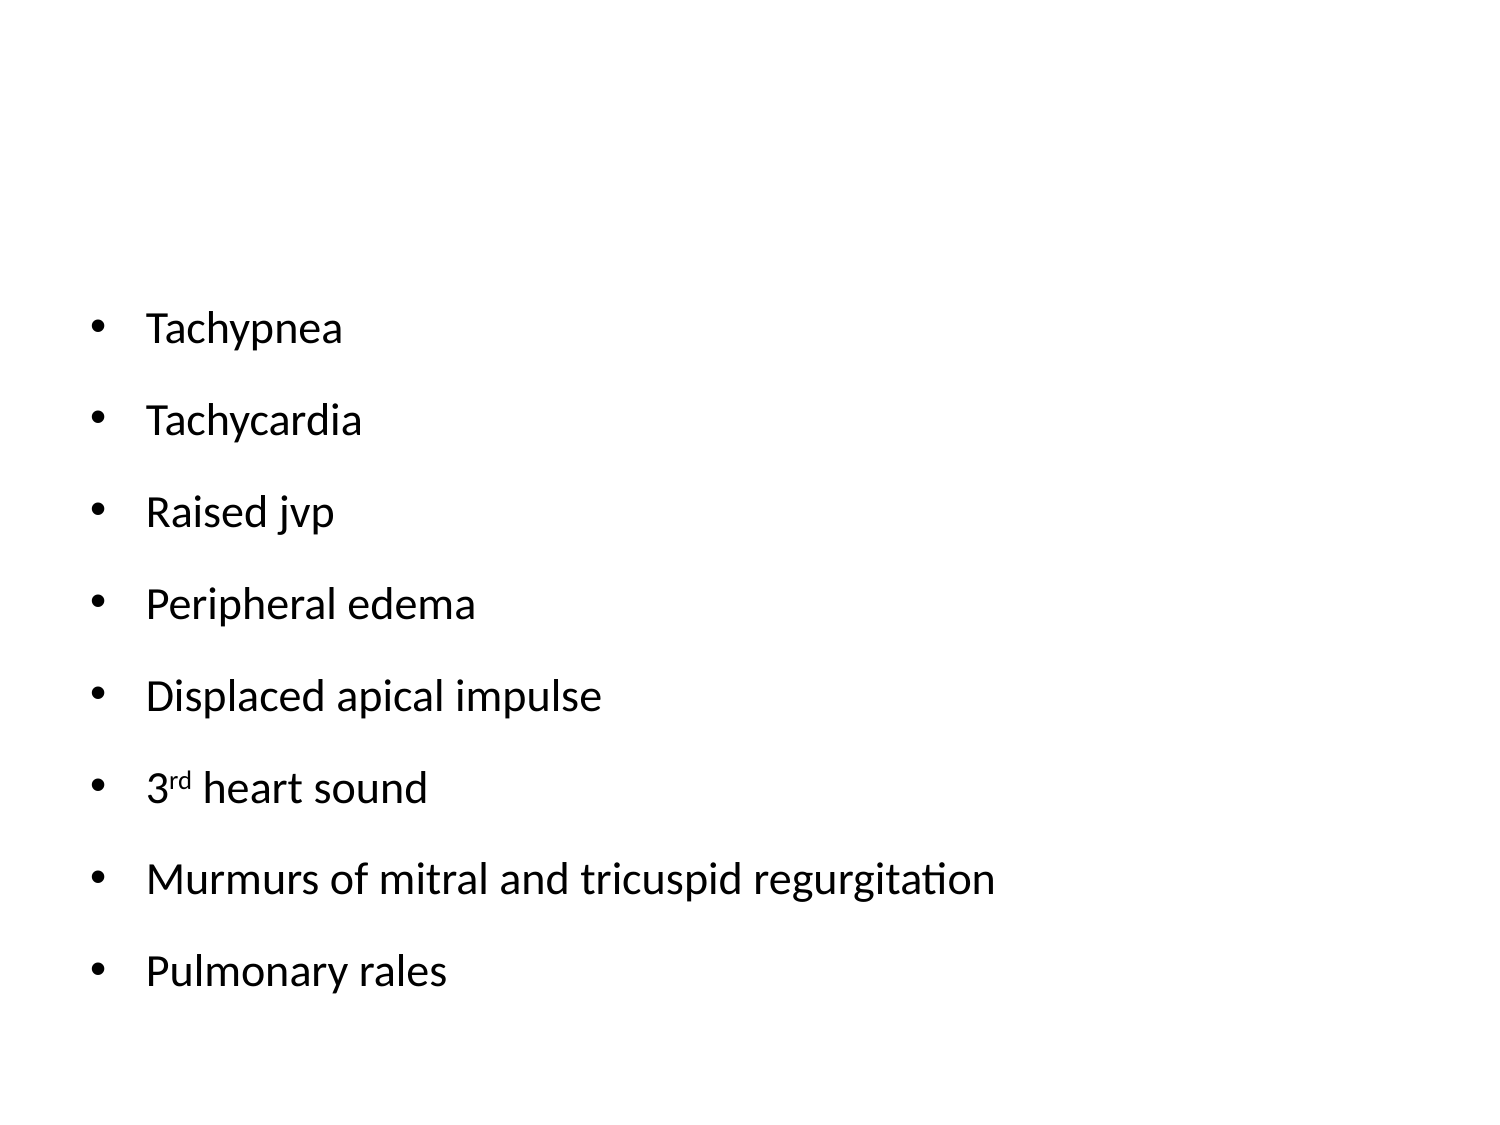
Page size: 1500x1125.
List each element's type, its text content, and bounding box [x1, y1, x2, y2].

list Tachypnea Tachycardia Raised jvp Peripheral edema Displaced apical impulse 3rd heart sound Murmurs of mitral and tricuspid regurgitation Pulmonary rales [75, 262, 1425, 1005]
